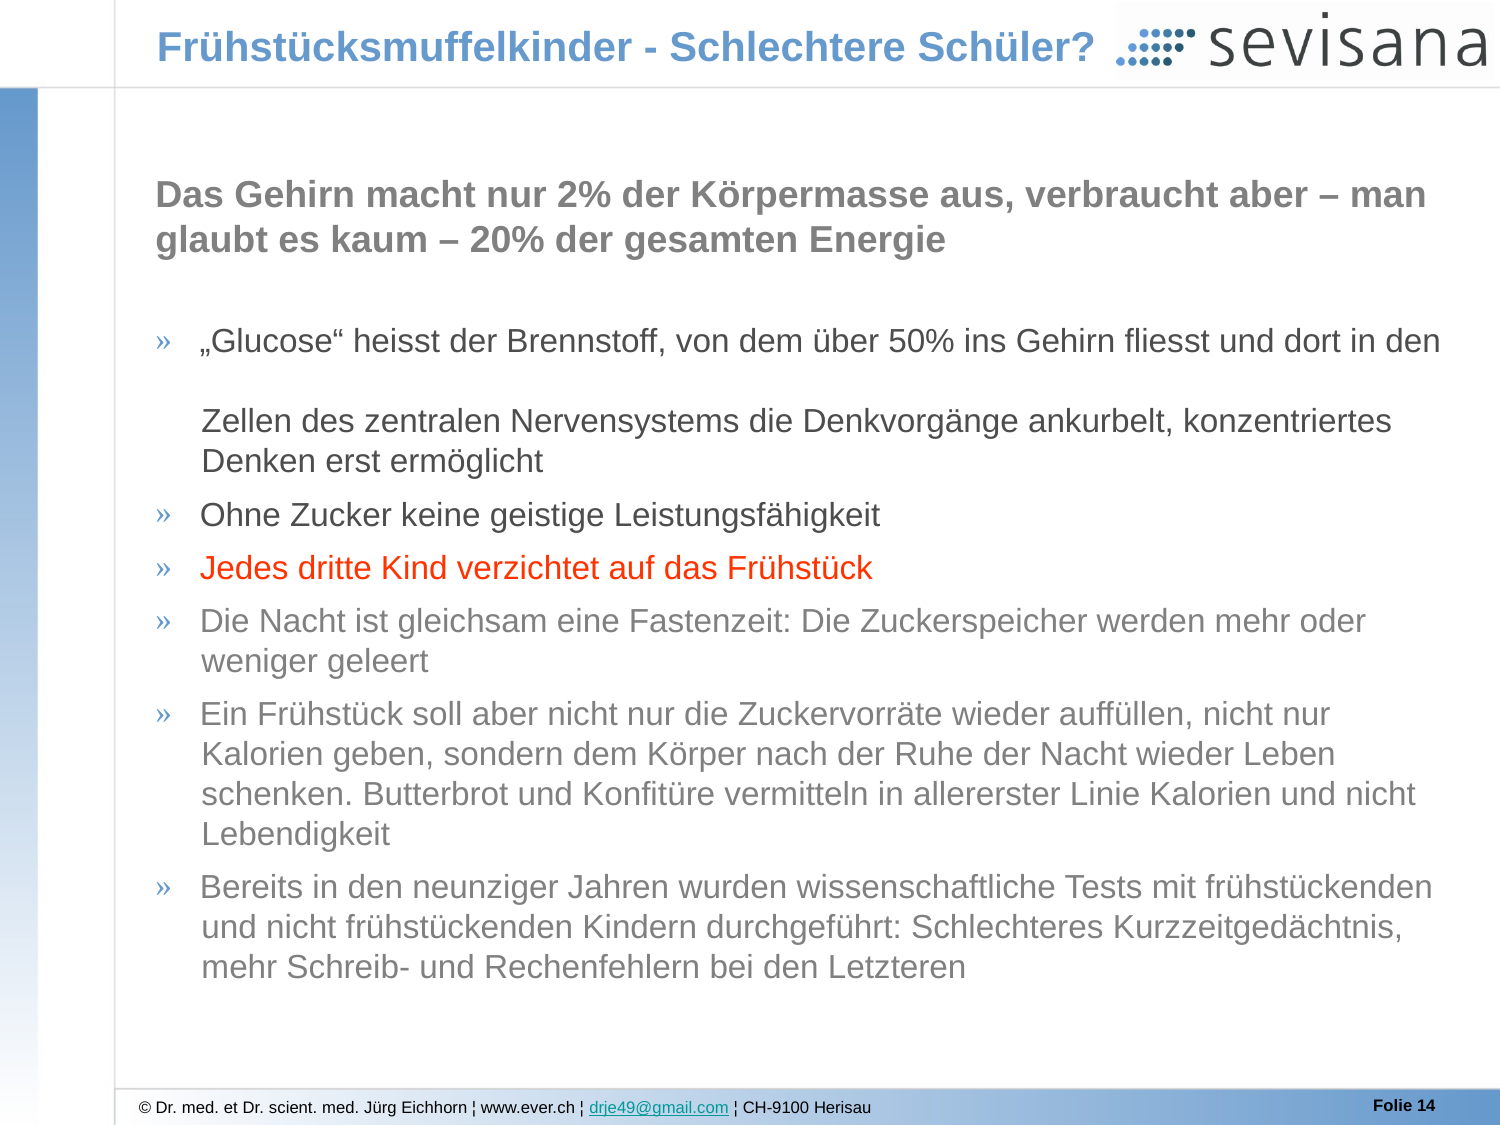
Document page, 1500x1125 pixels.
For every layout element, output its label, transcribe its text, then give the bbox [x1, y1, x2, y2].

picture [0, 0, 1500, 1125]
list Das Gehirn macht nur 2% der Körpermasse aus, verbraucht aber – man glaubt es kaum – 20% der gesamten Energie „Glucose“ heisst der Brennstoff, von dem über 50% ins Gehirn fliesst und dort in den Zellen des zentralen Nervensystems die Denkvorgänge ankurbelt, konzentriertes Denken erst ermöglicht Ohne Zucker keine geistige Leistungsfähigkeit Jedes dritte Kind verzichtet auf das Frühstück Die Nacht ist gleichsam eine Fastenzeit: Die Zuckerspeicher werden mehr oder weniger geleert Ein Frühstück soll aber nicht nur die Zuckervorräte wieder auffüllen, nicht nur Kalorien geben, sondern dem Körper nach der Ruhe der Nacht wieder Leben schenken. Butterbrot und Konfitüre vermitteln in allererster Linie Kalorien und nicht Lebendigkeit Bereits in den neunziger Jahren wurden wissenschaftliche Tests mit frühstückenden und nicht frühstückenden Kindern durchgeführt: Schlechteres Kurzzeitgedächtnis, mehr Schreib- und Rechenfehlern bei den Letzteren [140, 162, 1465, 1055]
title Frühstücksmuffelkinder - Schlechtere Schüler? [141, 7, 1128, 83]
